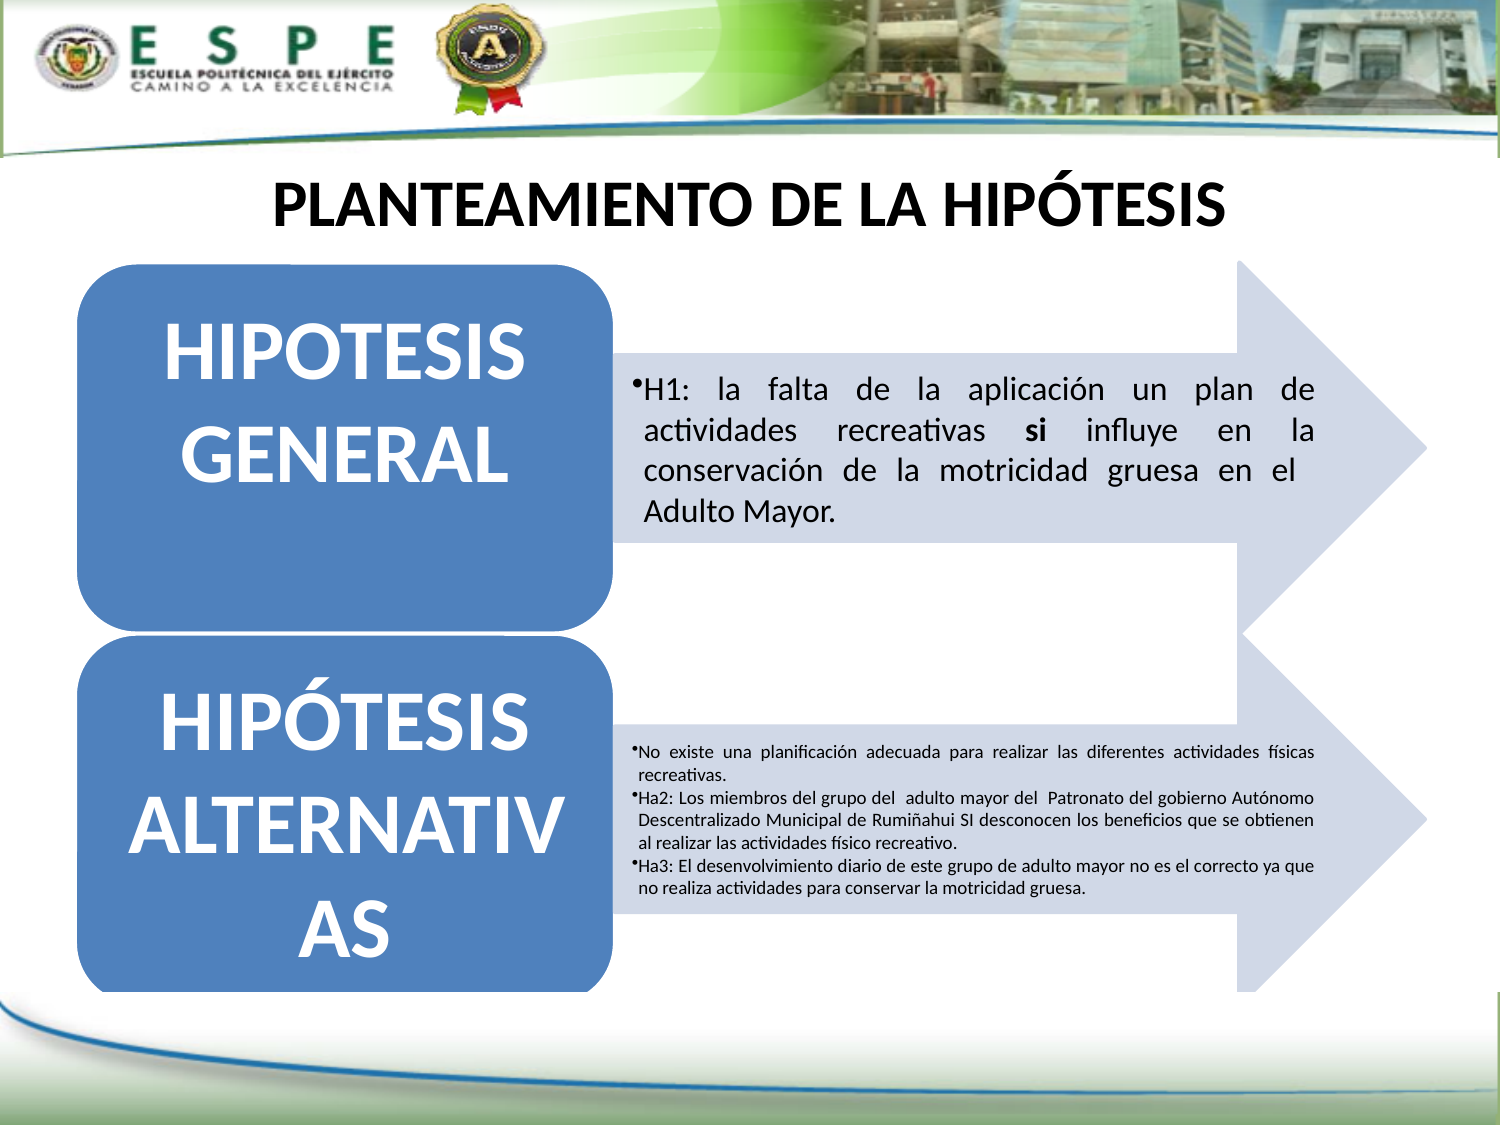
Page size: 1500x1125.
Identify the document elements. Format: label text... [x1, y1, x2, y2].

picture [0, 992, 1500, 1125]
picture [0, 0, 1500, 158]
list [74, 262, 1426, 990]
title CAPITULO V PLANTEAMIENTO DE LA HIPÓTESIS [75, 166, 1425, 254]
